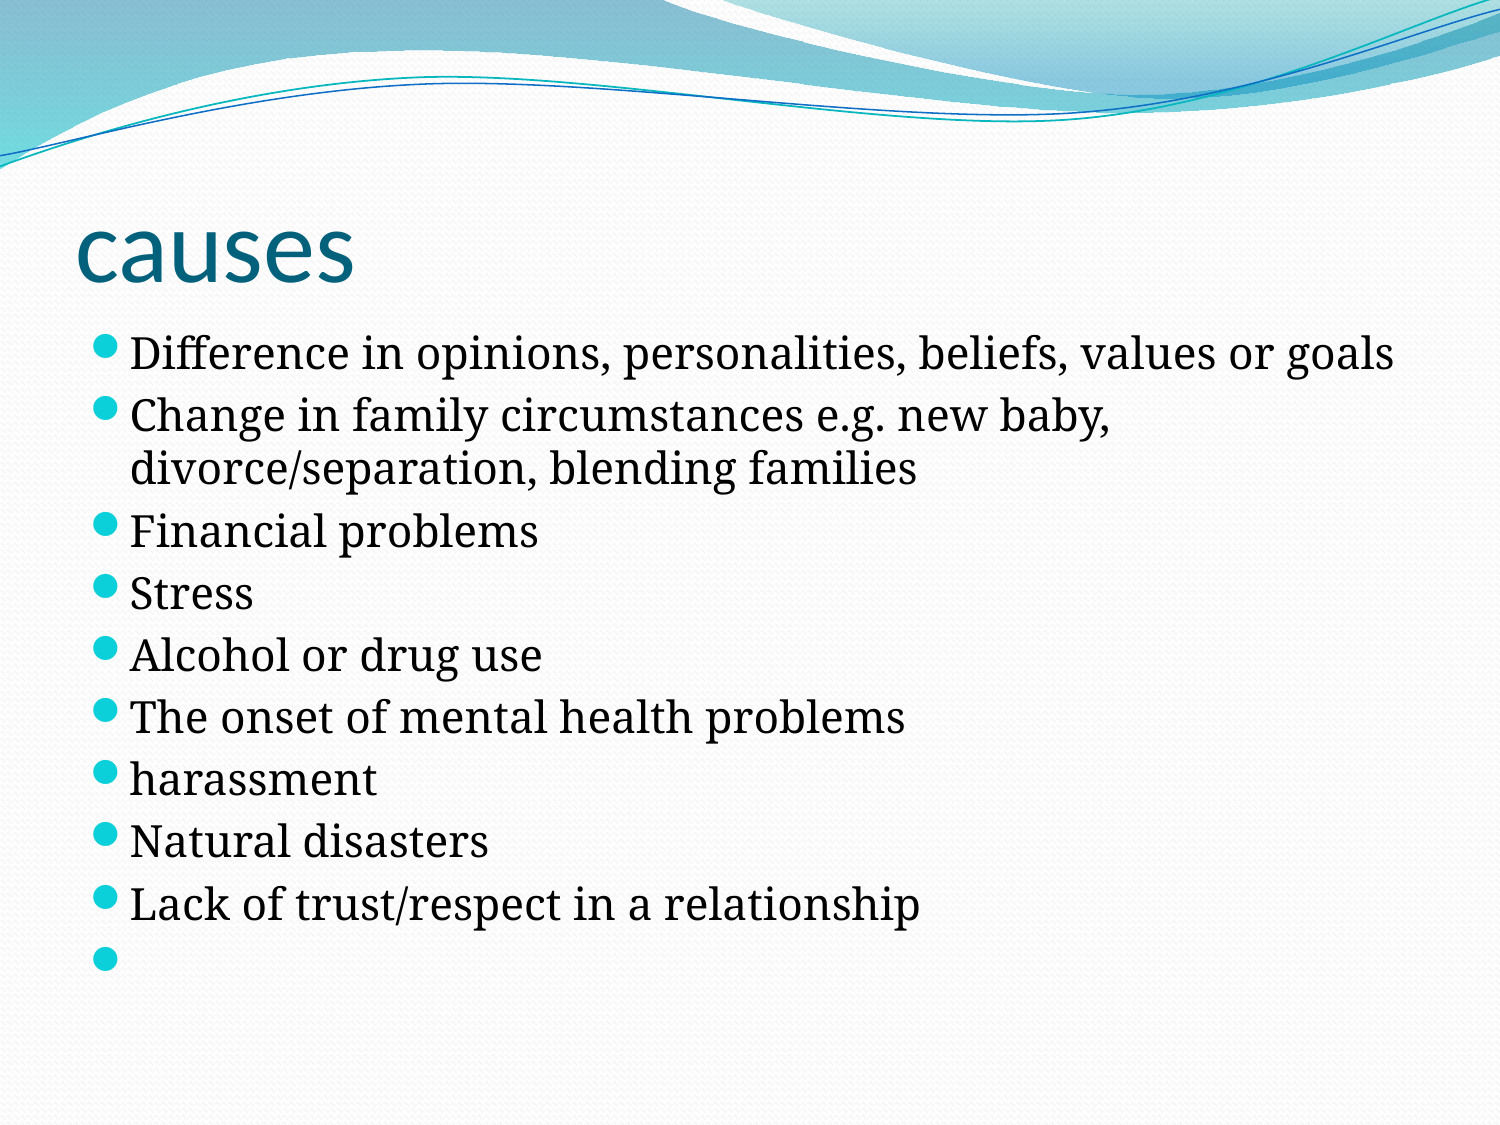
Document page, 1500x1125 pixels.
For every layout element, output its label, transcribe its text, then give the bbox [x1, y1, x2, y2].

title causes [75, 115, 1425, 303]
list Difference in opinions, personalities, beliefs, values or goals Change in family circumstances e.g. new baby, divorce/separation, blending families Financial problems Stress Alcohol or drug use The onset of mental health problems harassment Natural disasters Lack of trust/respect in a relationship [75, 317, 1425, 1038]
